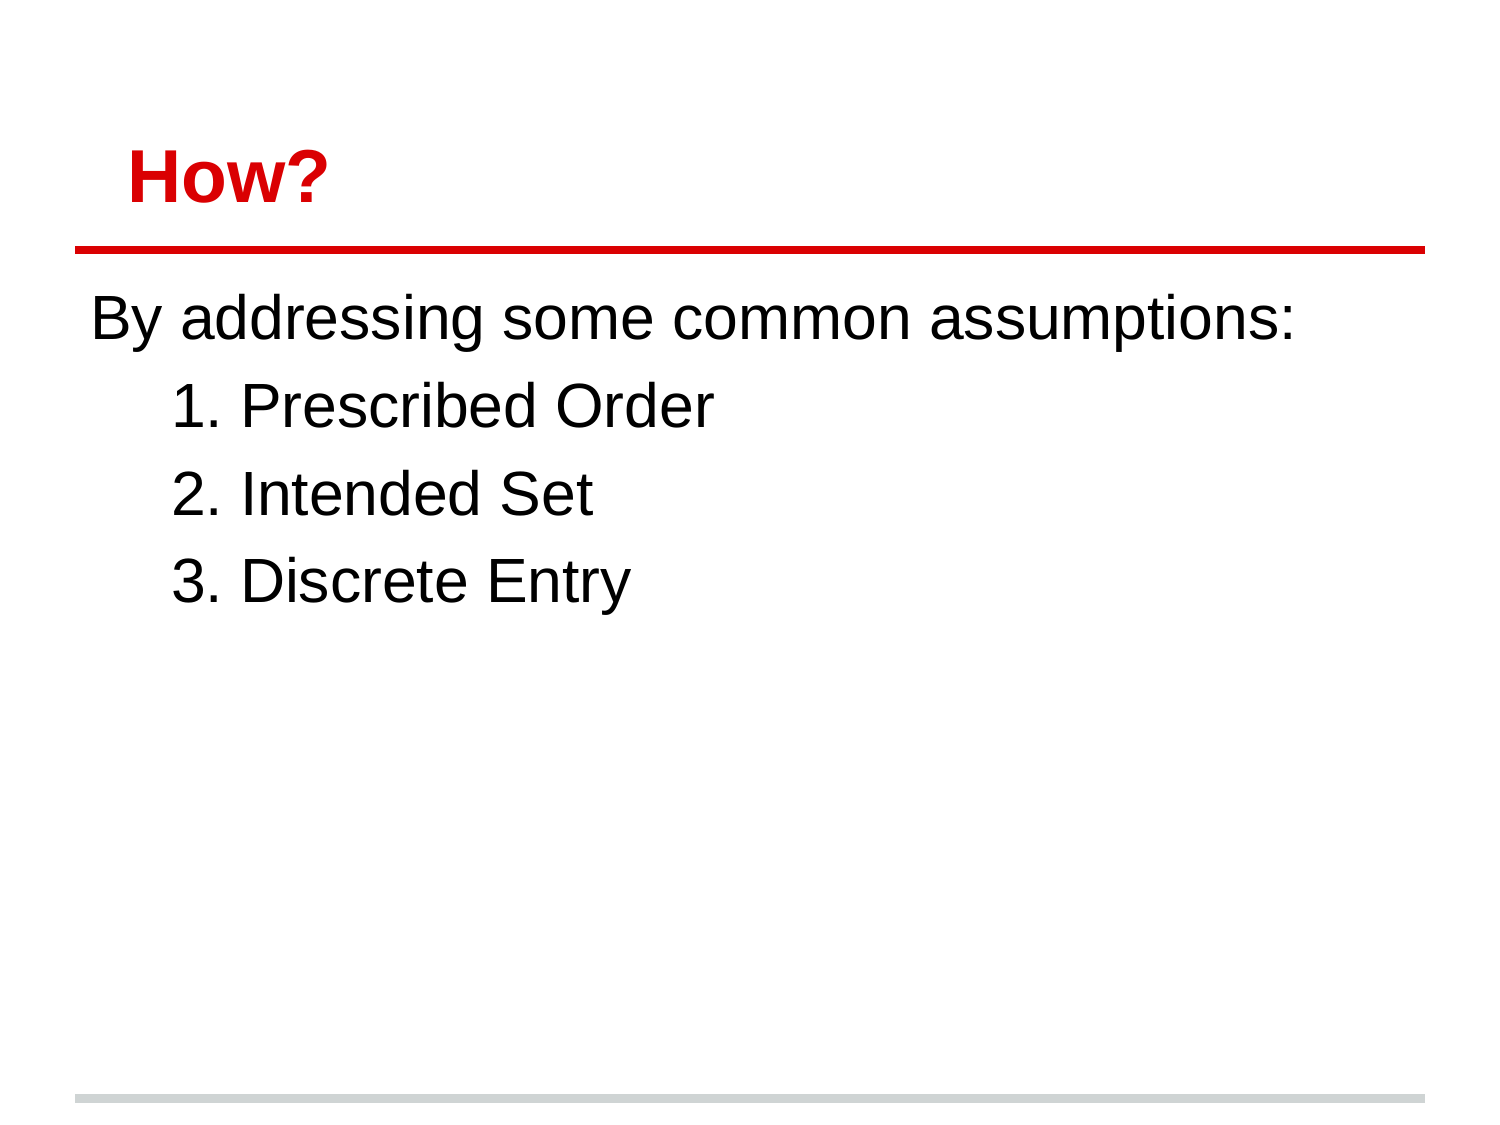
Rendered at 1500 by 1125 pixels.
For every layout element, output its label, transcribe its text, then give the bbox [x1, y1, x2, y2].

list By addressing some common assumptions: Prescribed Order Intended Set Discrete Entry [75, 262, 1425, 1078]
title How? [75, 45, 1425, 233]
